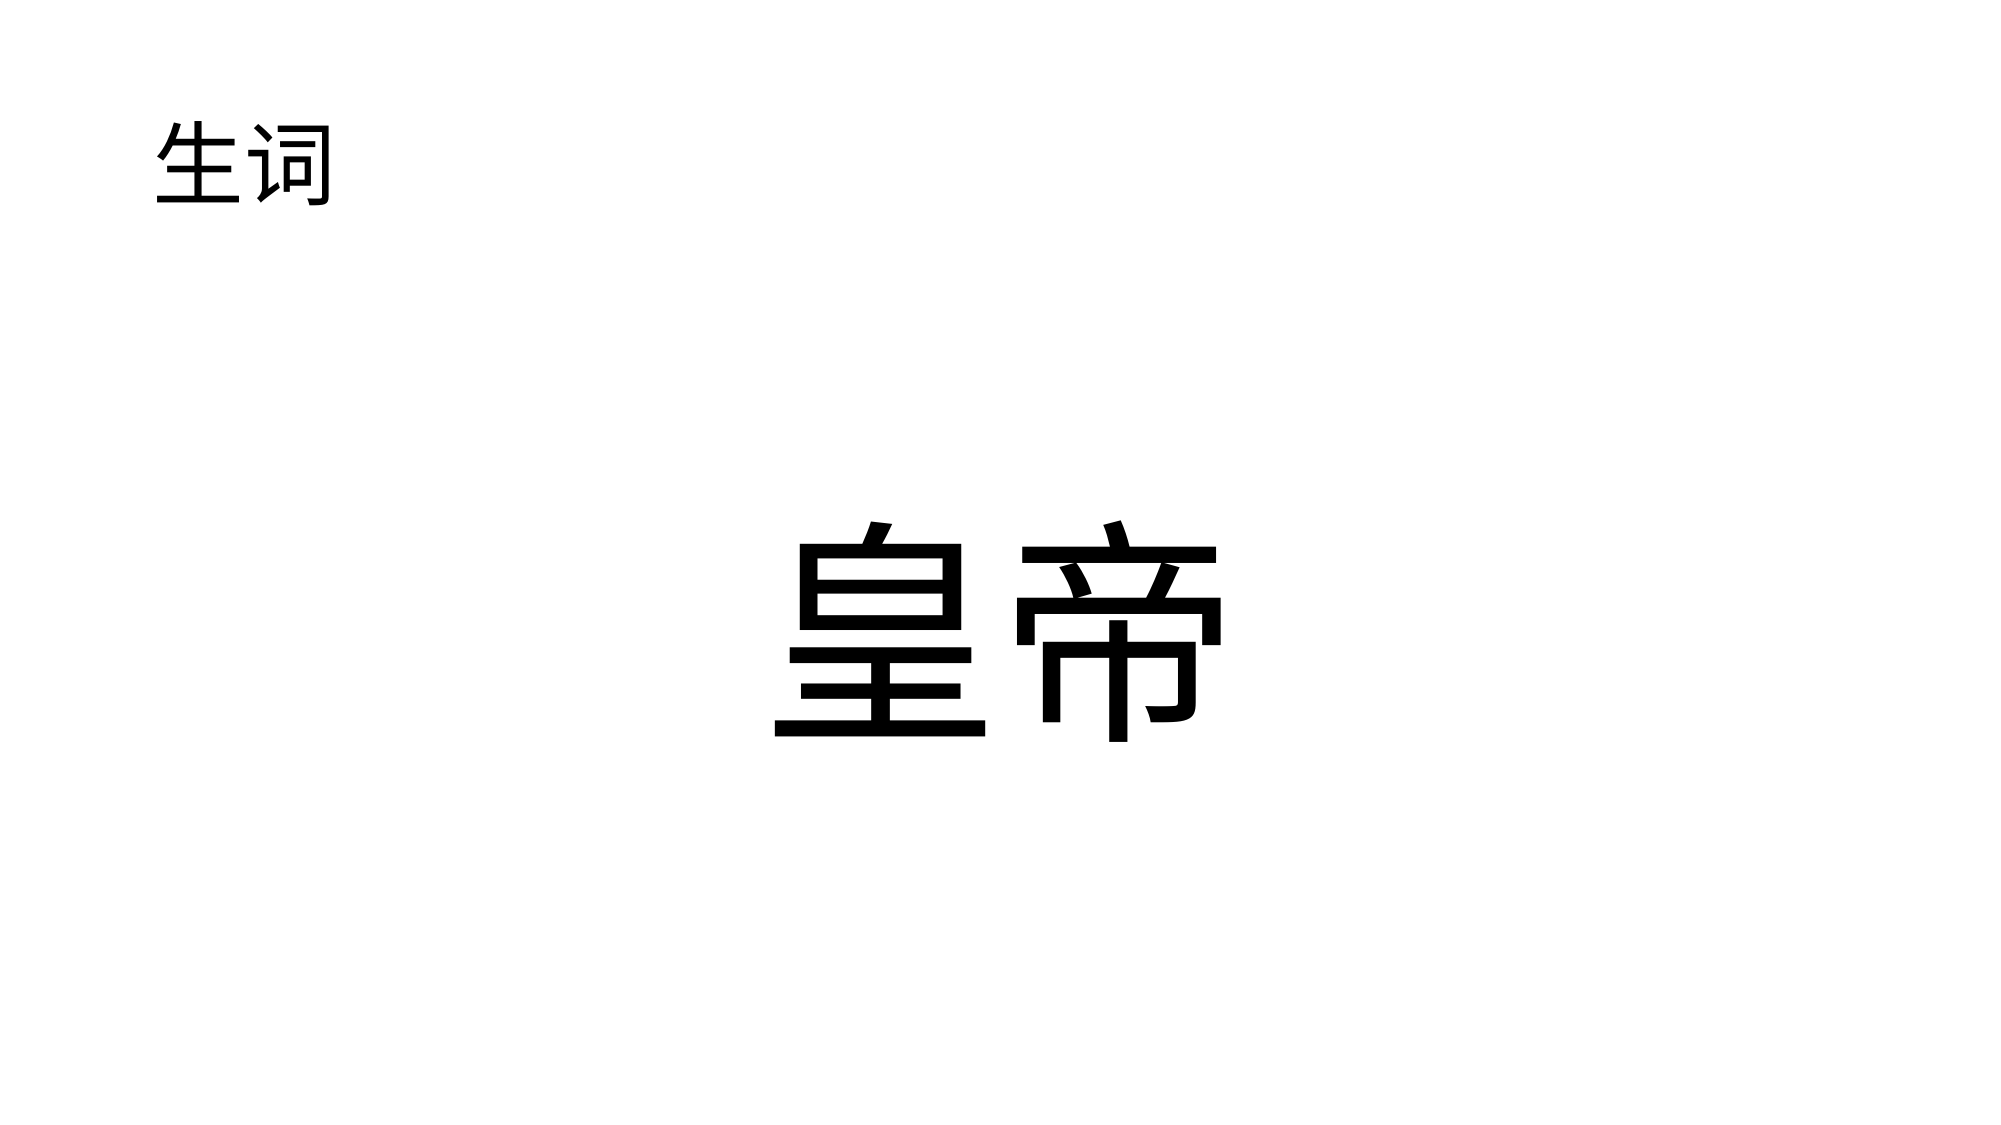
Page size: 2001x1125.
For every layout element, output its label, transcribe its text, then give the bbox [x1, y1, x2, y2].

text_box 皇帝 [745, 476, 1255, 780]
title 生词 [137, 59, 1863, 278]
